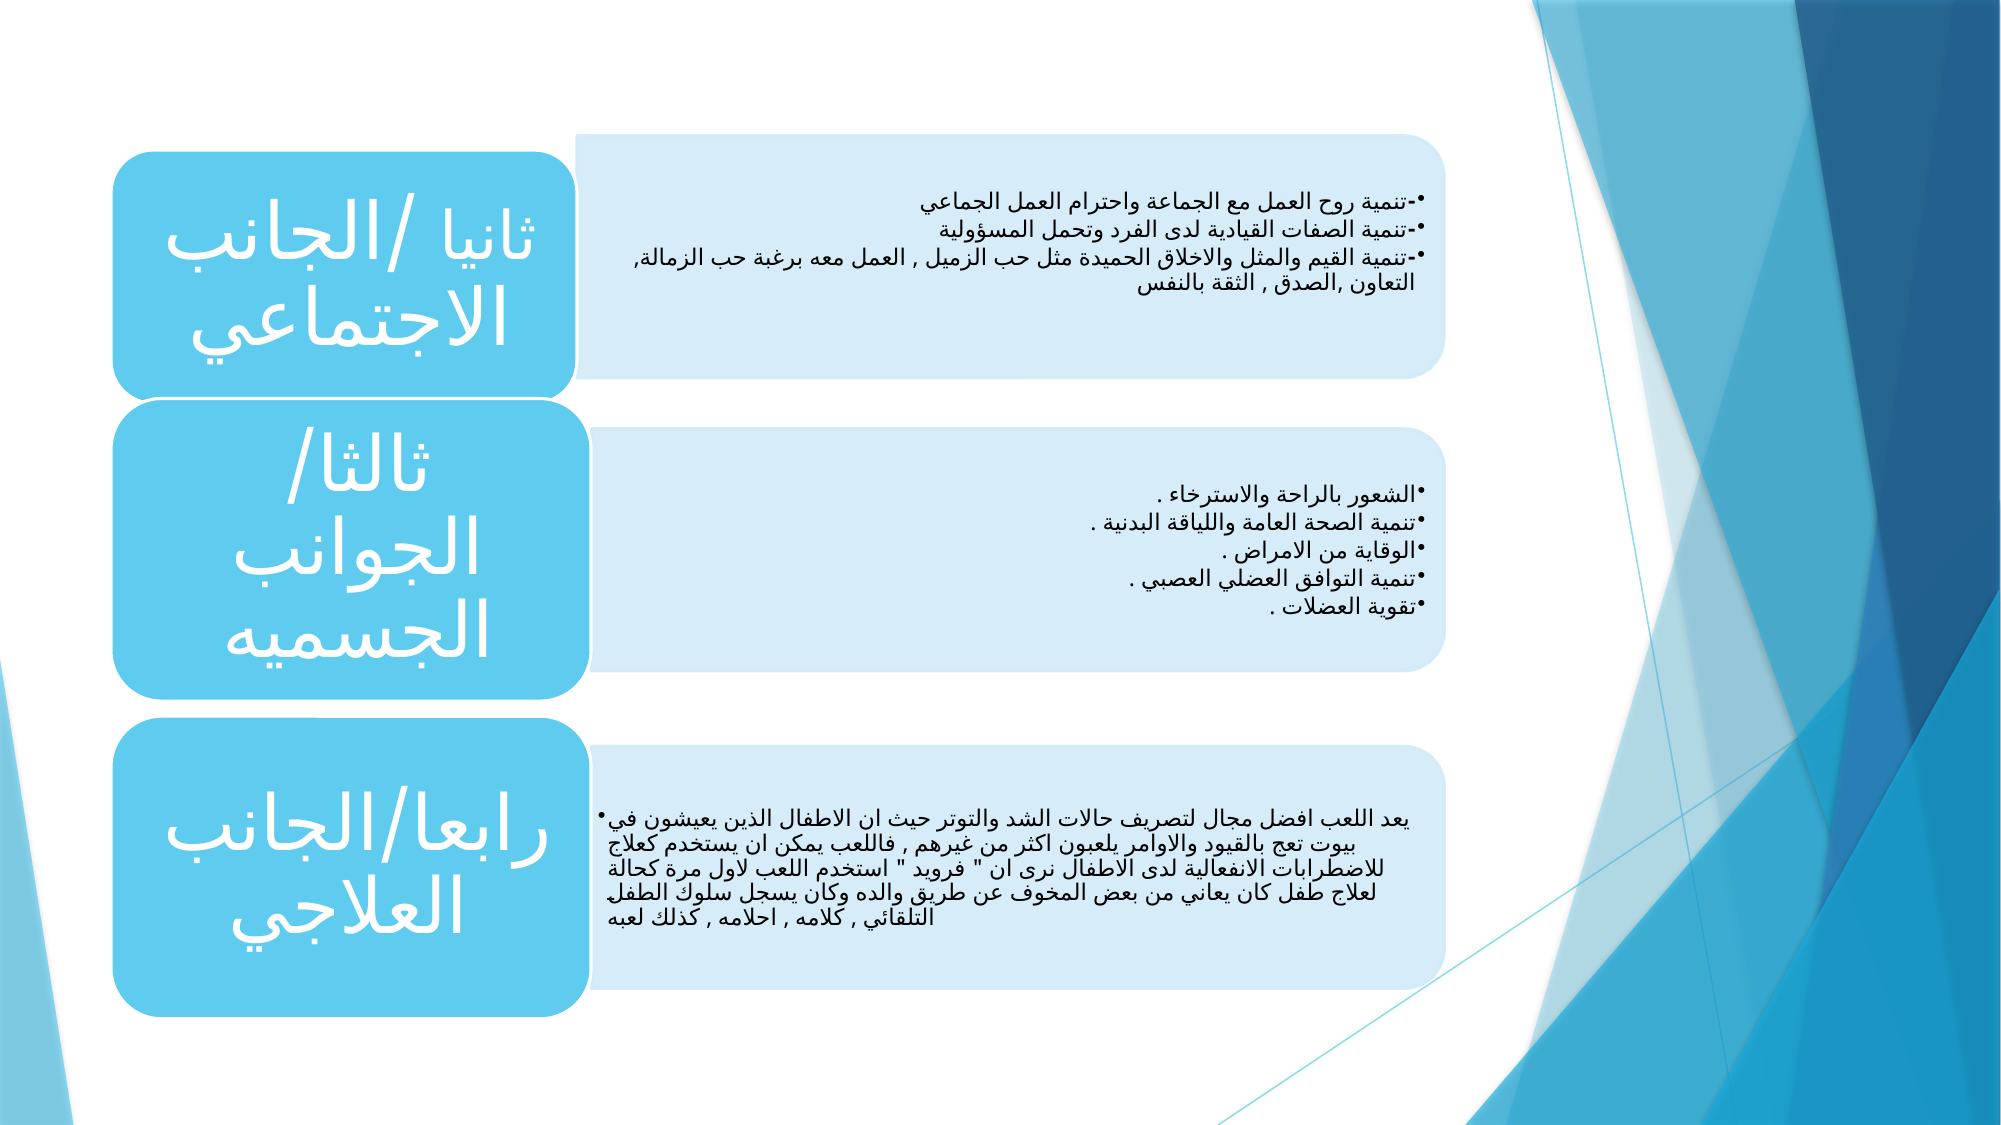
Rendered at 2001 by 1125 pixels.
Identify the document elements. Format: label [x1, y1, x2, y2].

text_box [110, 129, 1445, 1020]
